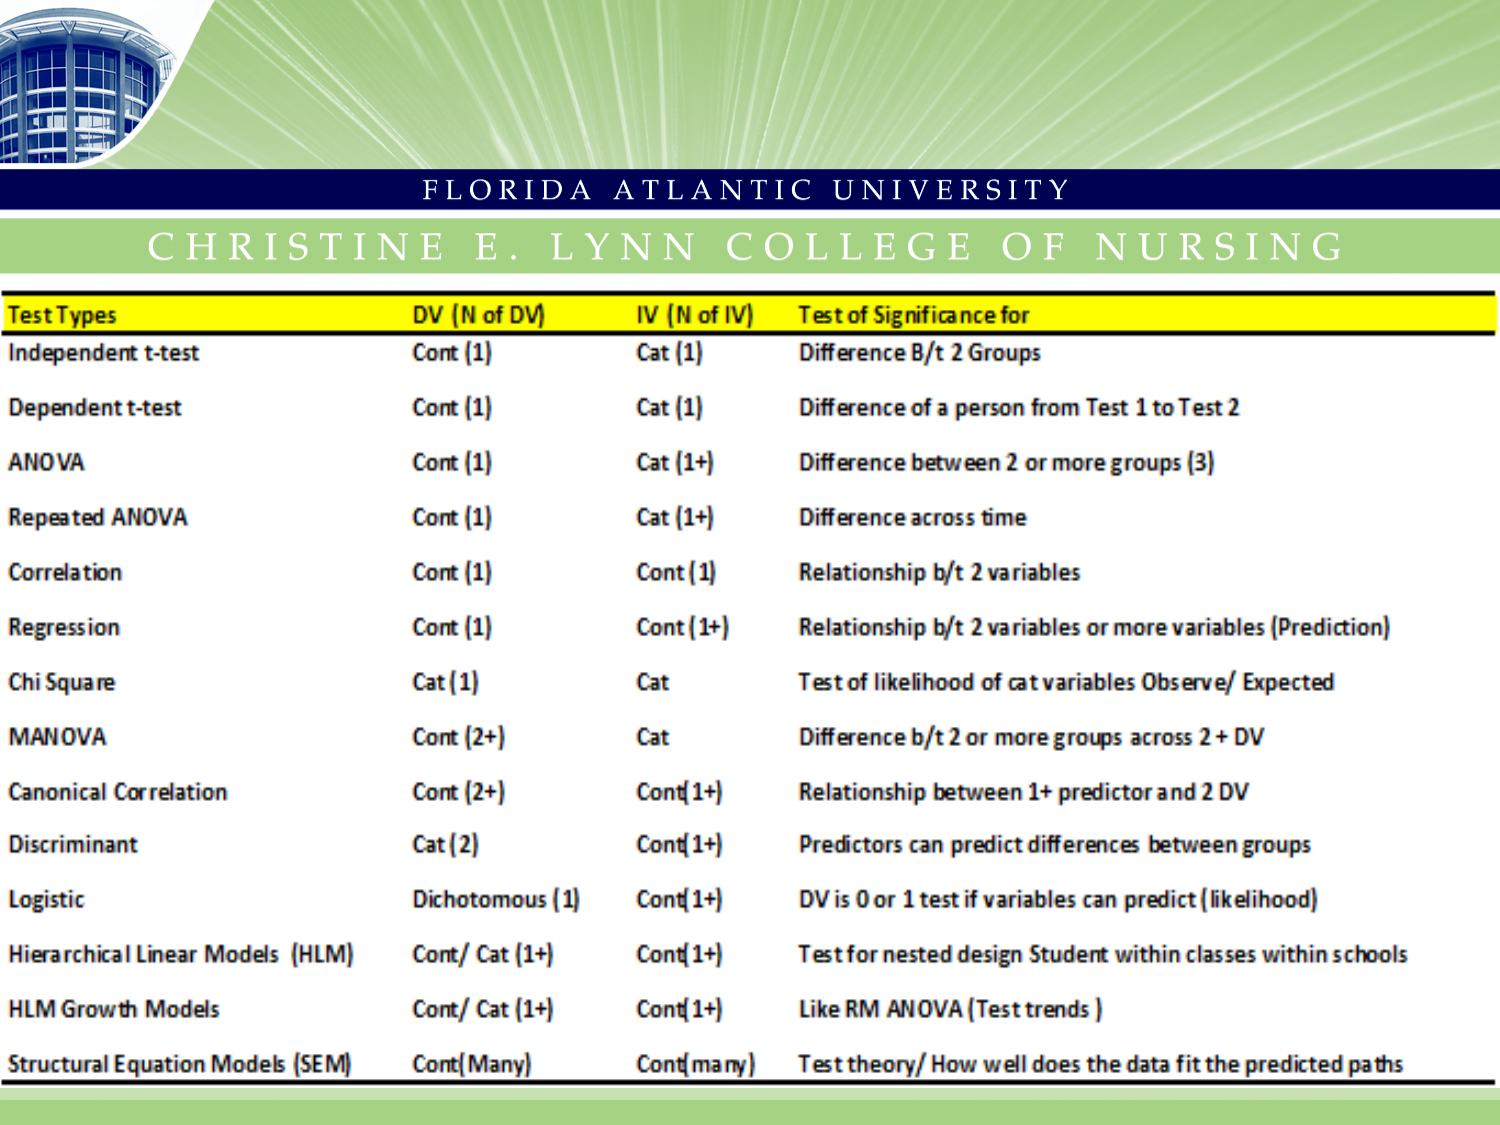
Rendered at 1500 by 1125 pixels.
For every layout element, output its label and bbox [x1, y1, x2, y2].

picture [0, 0, 1500, 284]
list [0, 284, 1500, 1089]
picture [0, 1089, 1500, 1125]
